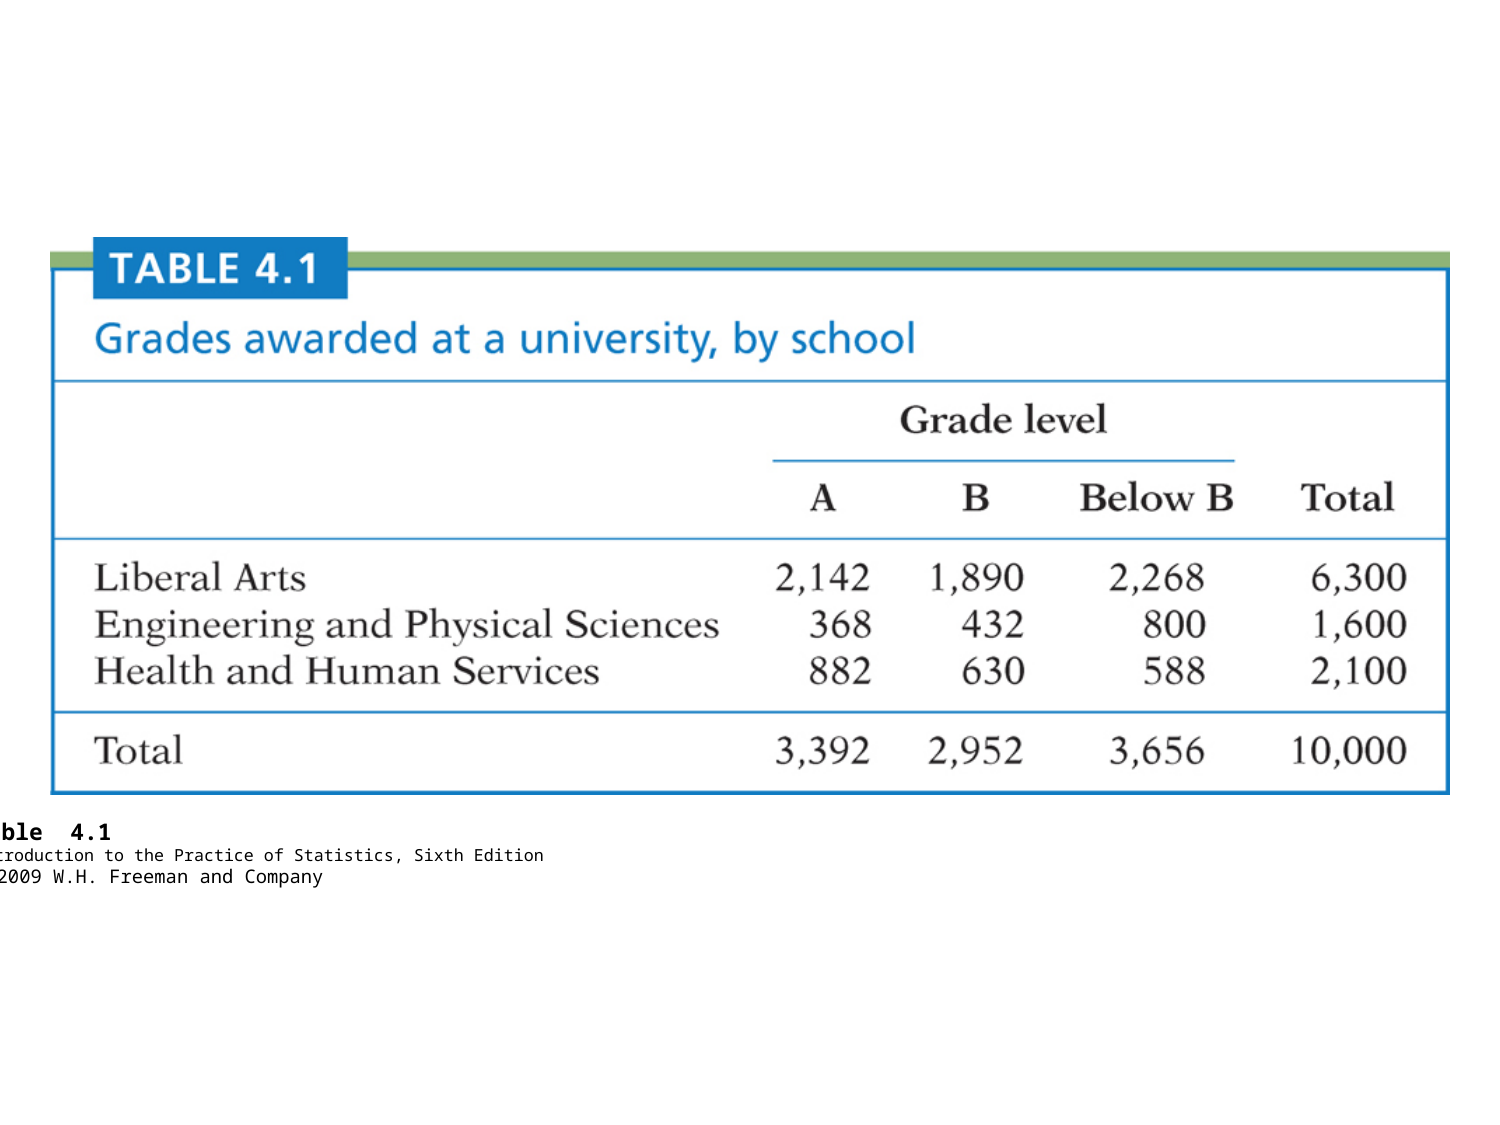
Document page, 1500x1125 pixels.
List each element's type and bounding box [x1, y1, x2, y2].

text_box [49, 236, 1451, 888]
